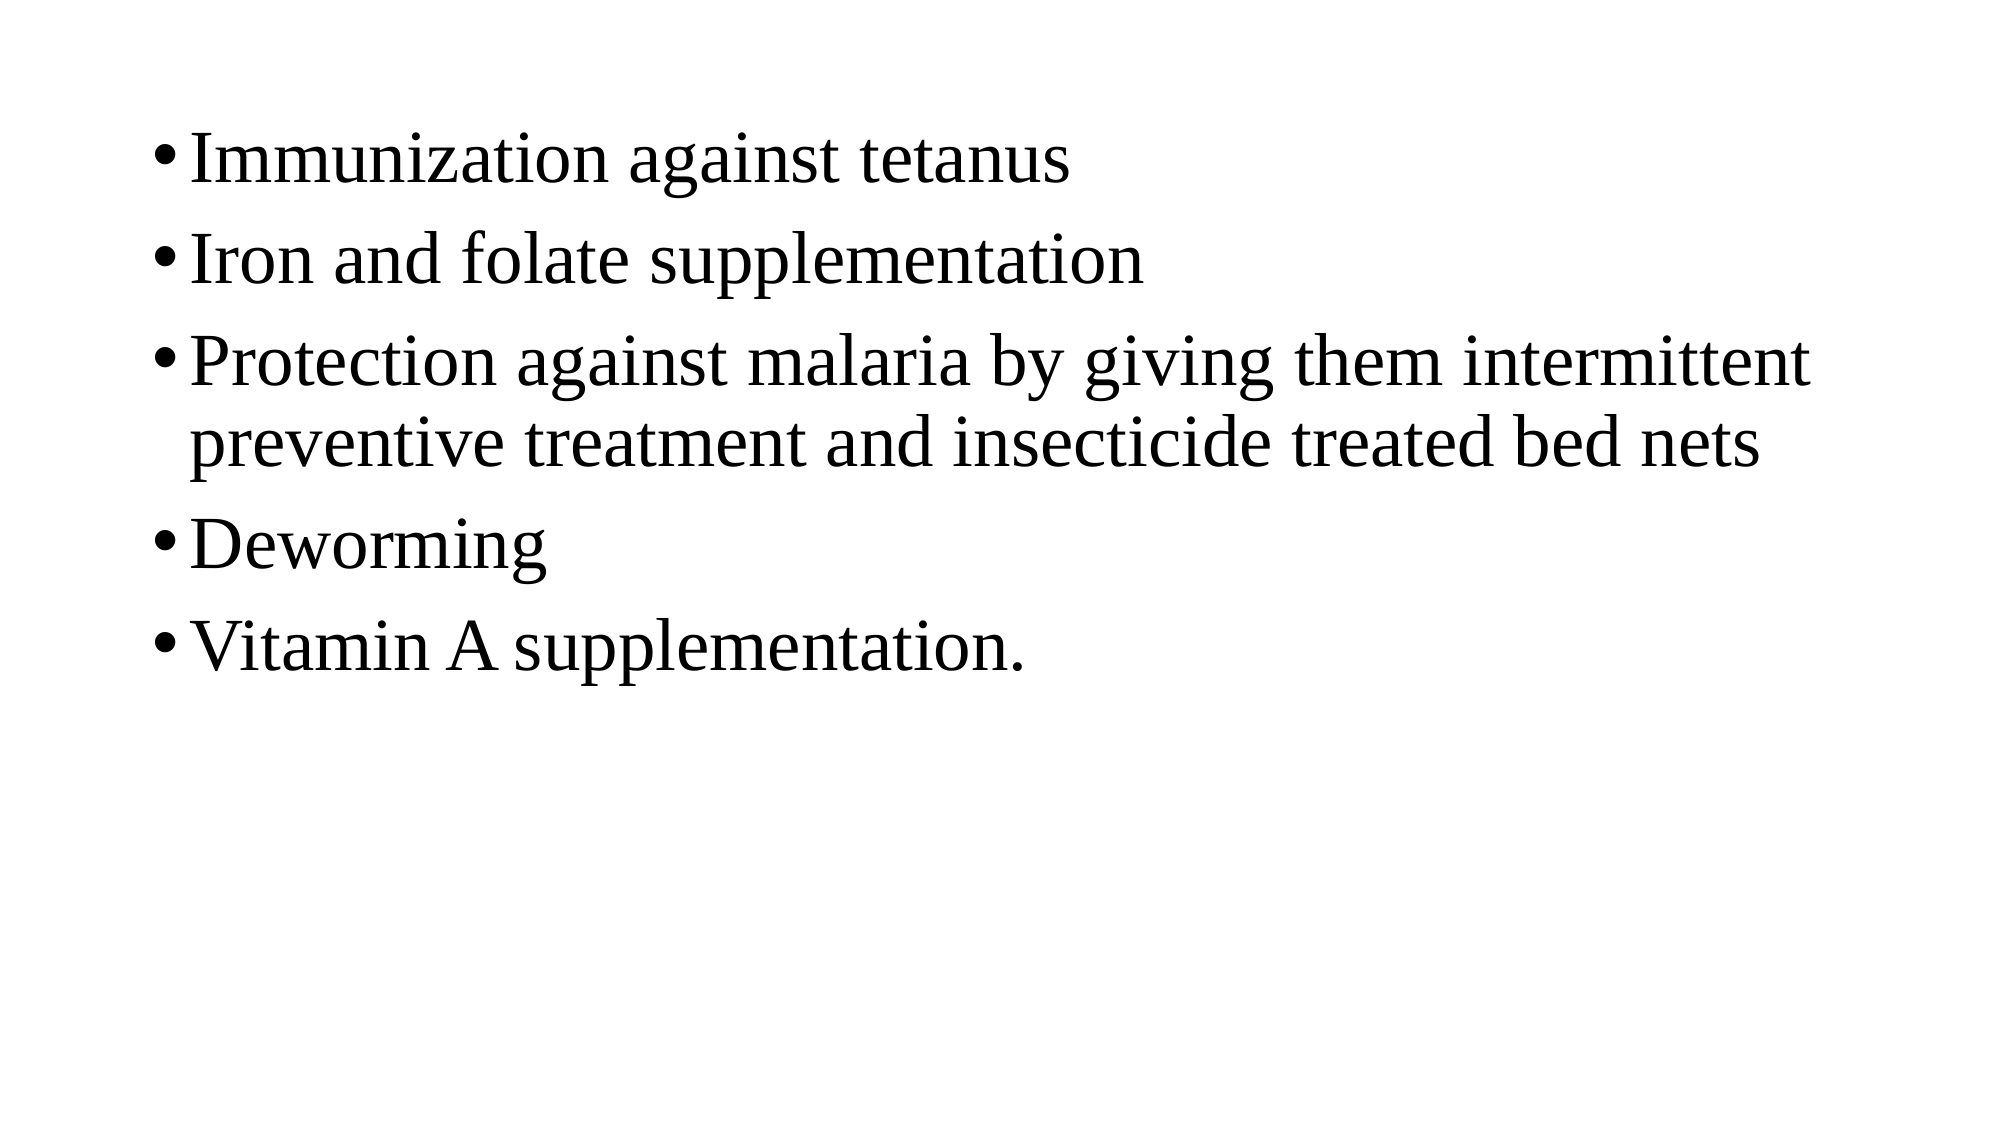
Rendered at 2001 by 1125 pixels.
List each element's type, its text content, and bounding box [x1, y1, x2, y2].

list Immunization against tetanus Iron and folate supplementation Protection against malaria by giving them intermittent preventive treatment and insecticide treated bed nets Deworming Vitamin A supplementation. [137, 109, 1863, 1014]
